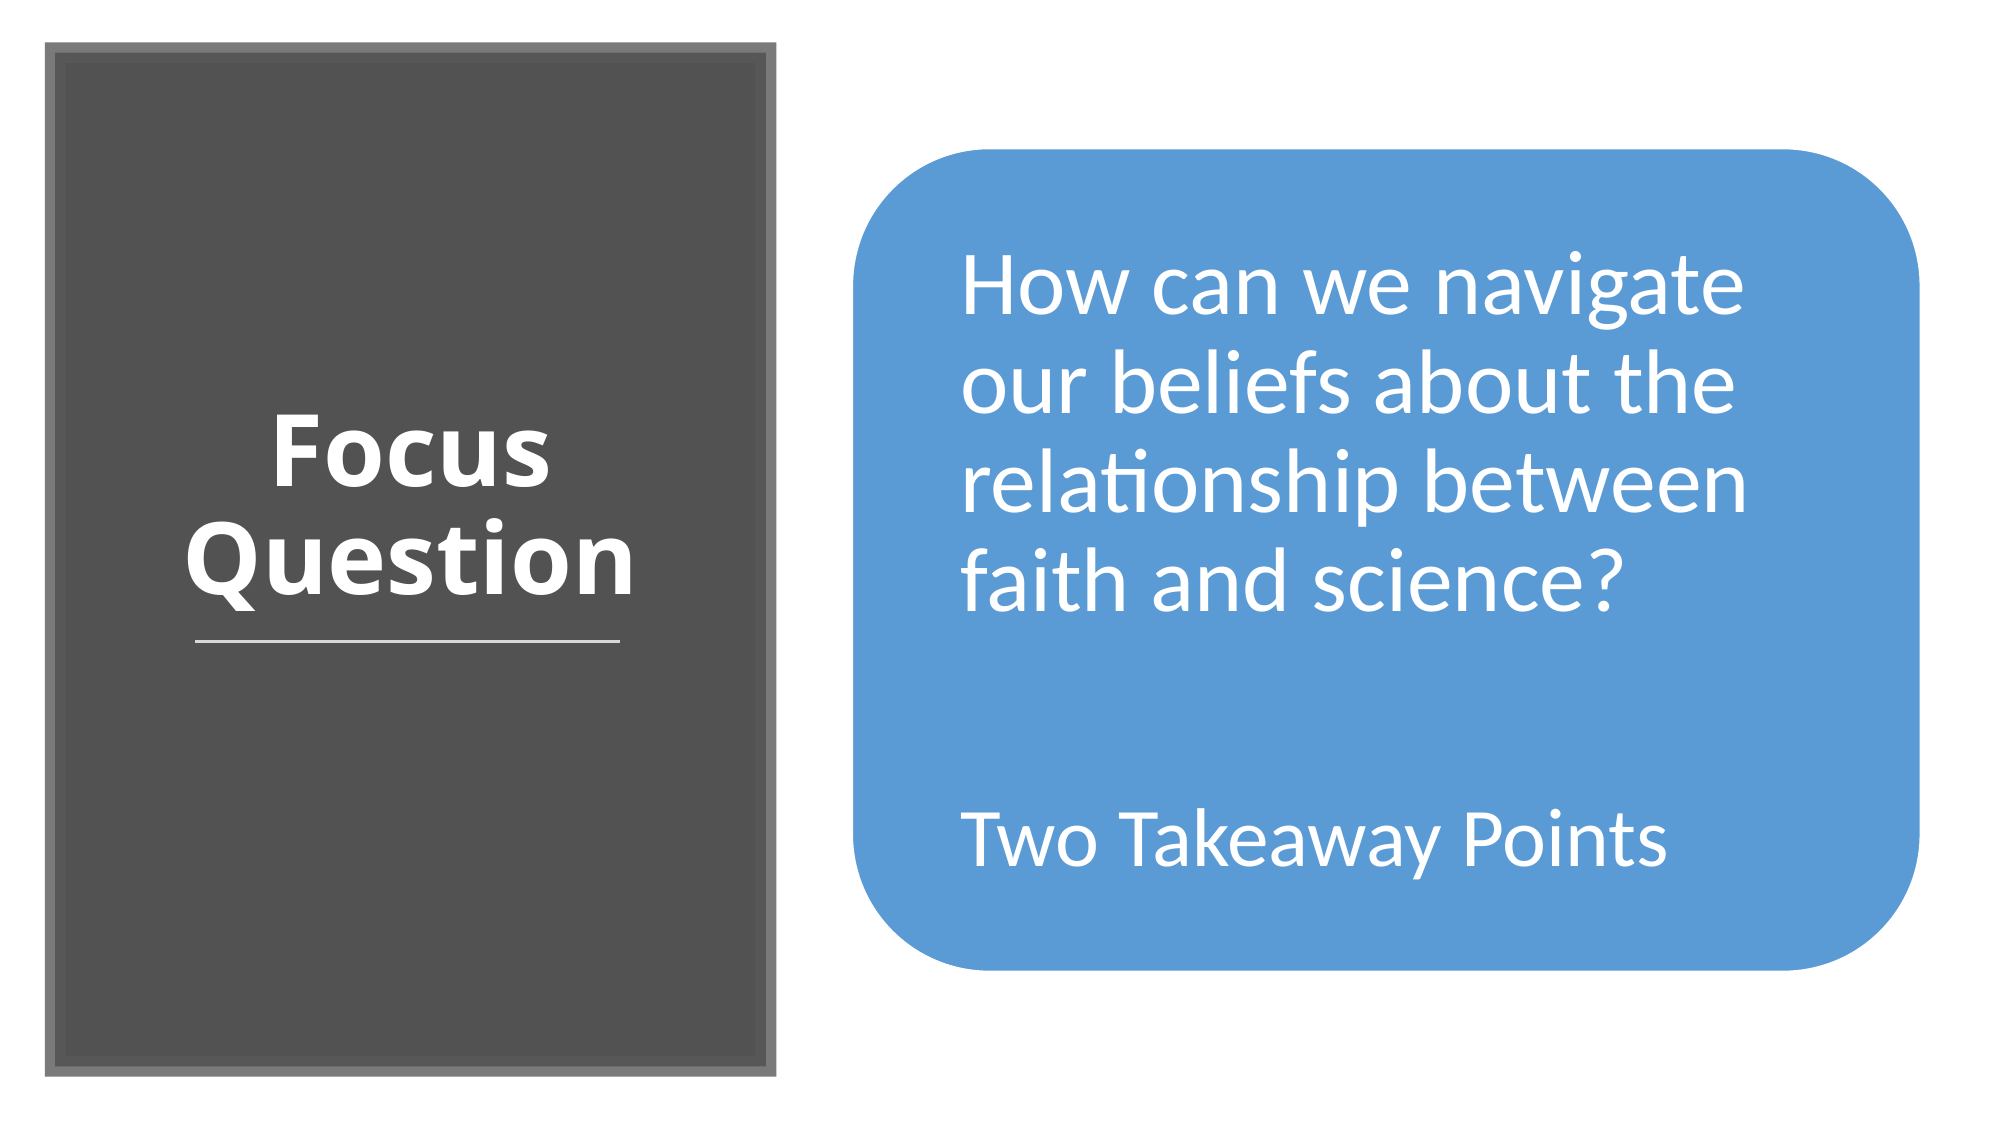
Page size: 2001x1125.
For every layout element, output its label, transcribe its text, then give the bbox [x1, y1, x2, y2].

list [852, 77, 1921, 1043]
title Focus Question [110, 149, 711, 624]
text_box [54, 52, 767, 1067]
